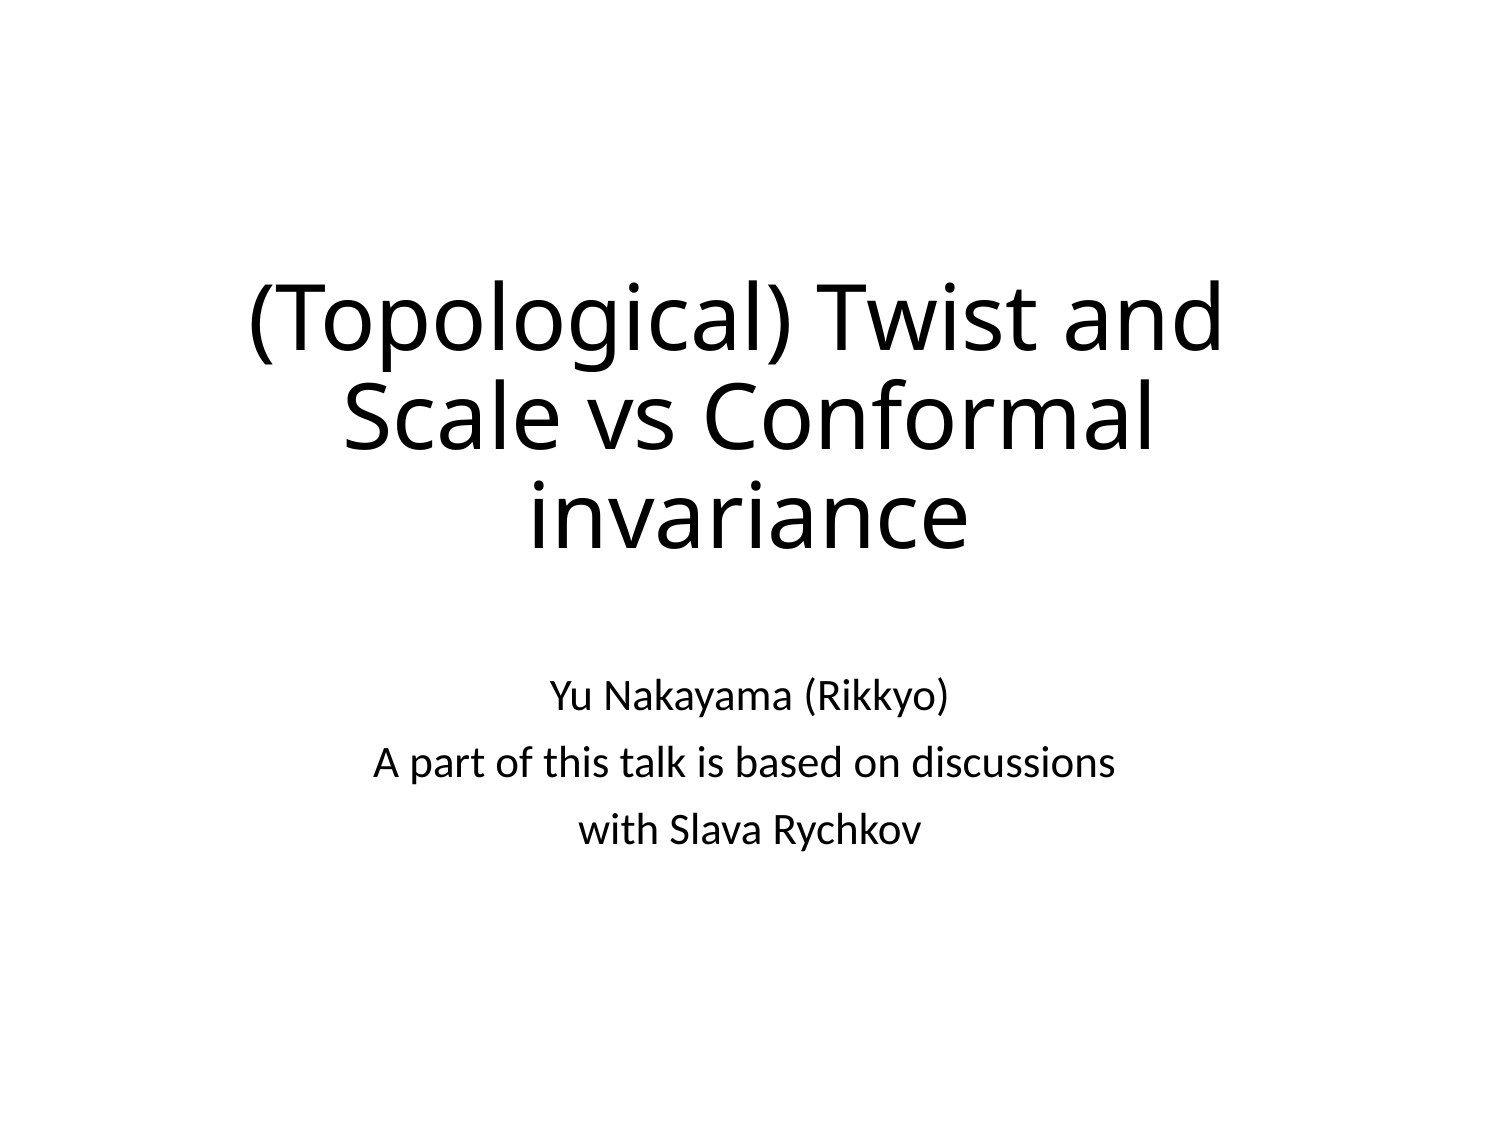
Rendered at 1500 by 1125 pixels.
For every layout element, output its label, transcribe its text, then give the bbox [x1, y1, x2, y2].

subtitle Yu Nakayama (Rikkyo) A part of this talk is based on discussions with Slava Rychkov [187, 590, 1313, 863]
title (Topological) Twist and Scale vs Conformal invariance [112, 184, 1388, 576]
